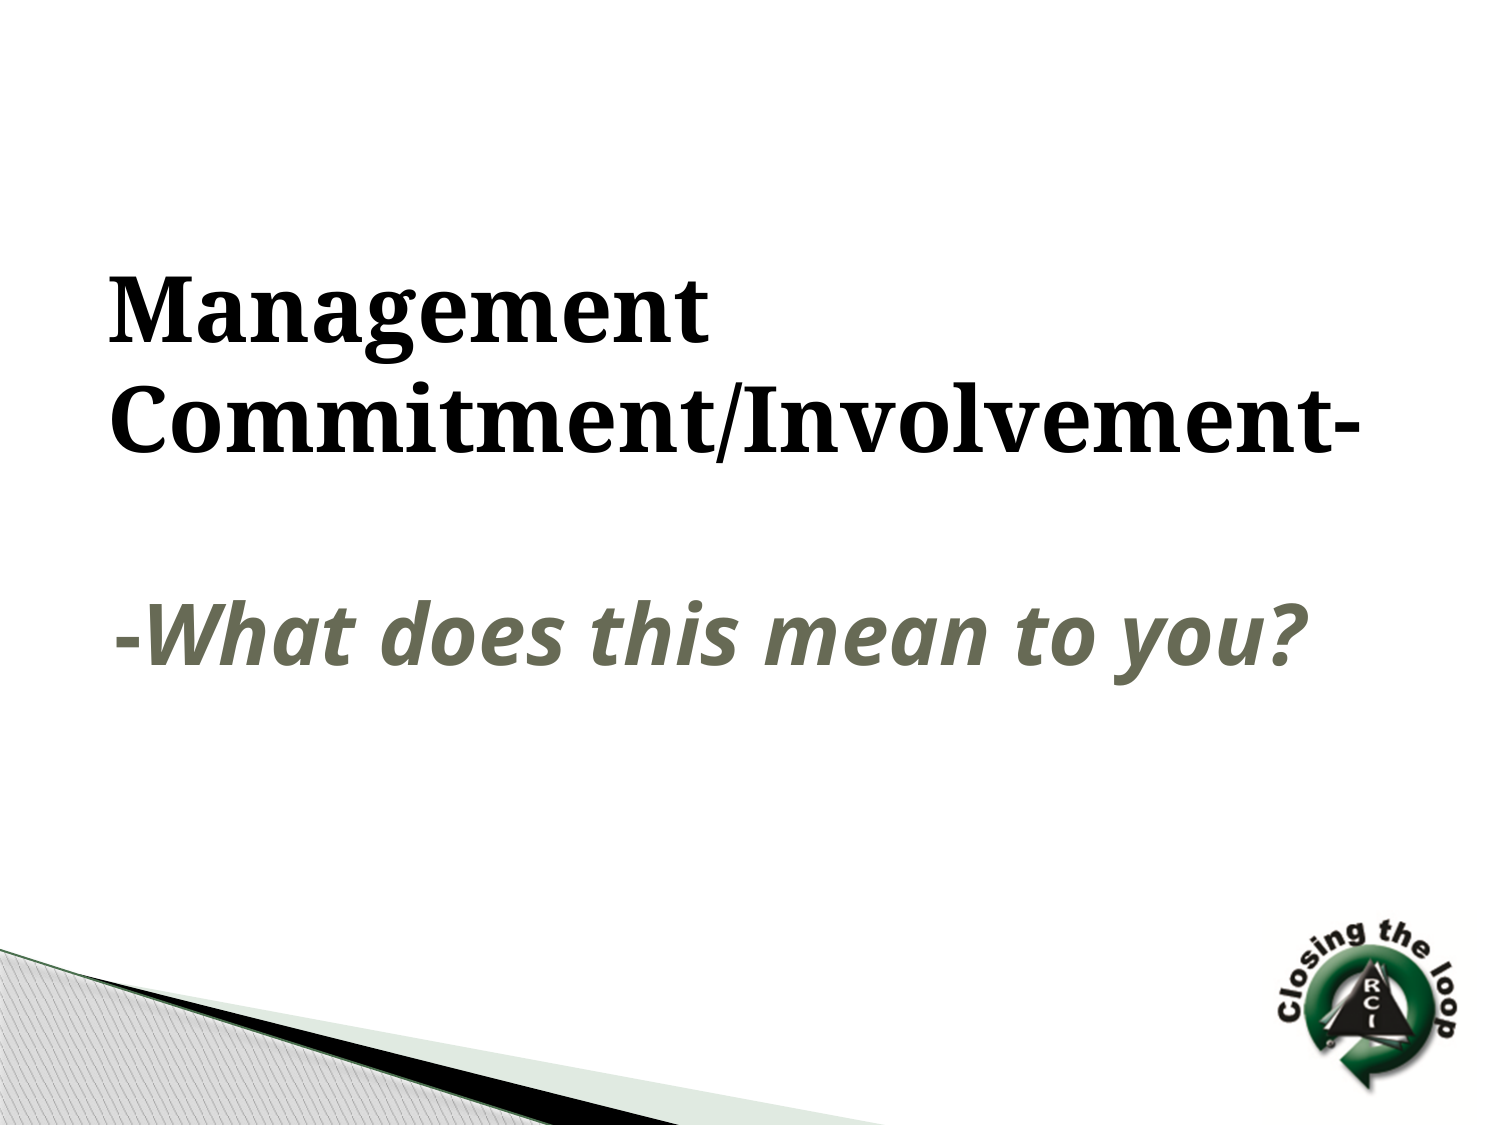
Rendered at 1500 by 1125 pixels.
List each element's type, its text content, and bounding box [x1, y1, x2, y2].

picture [1262, 910, 1477, 1125]
title -What does this mean to you? [99, 537, 1450, 725]
list Management Commitment/Involvement- [75, 243, 1425, 986]
